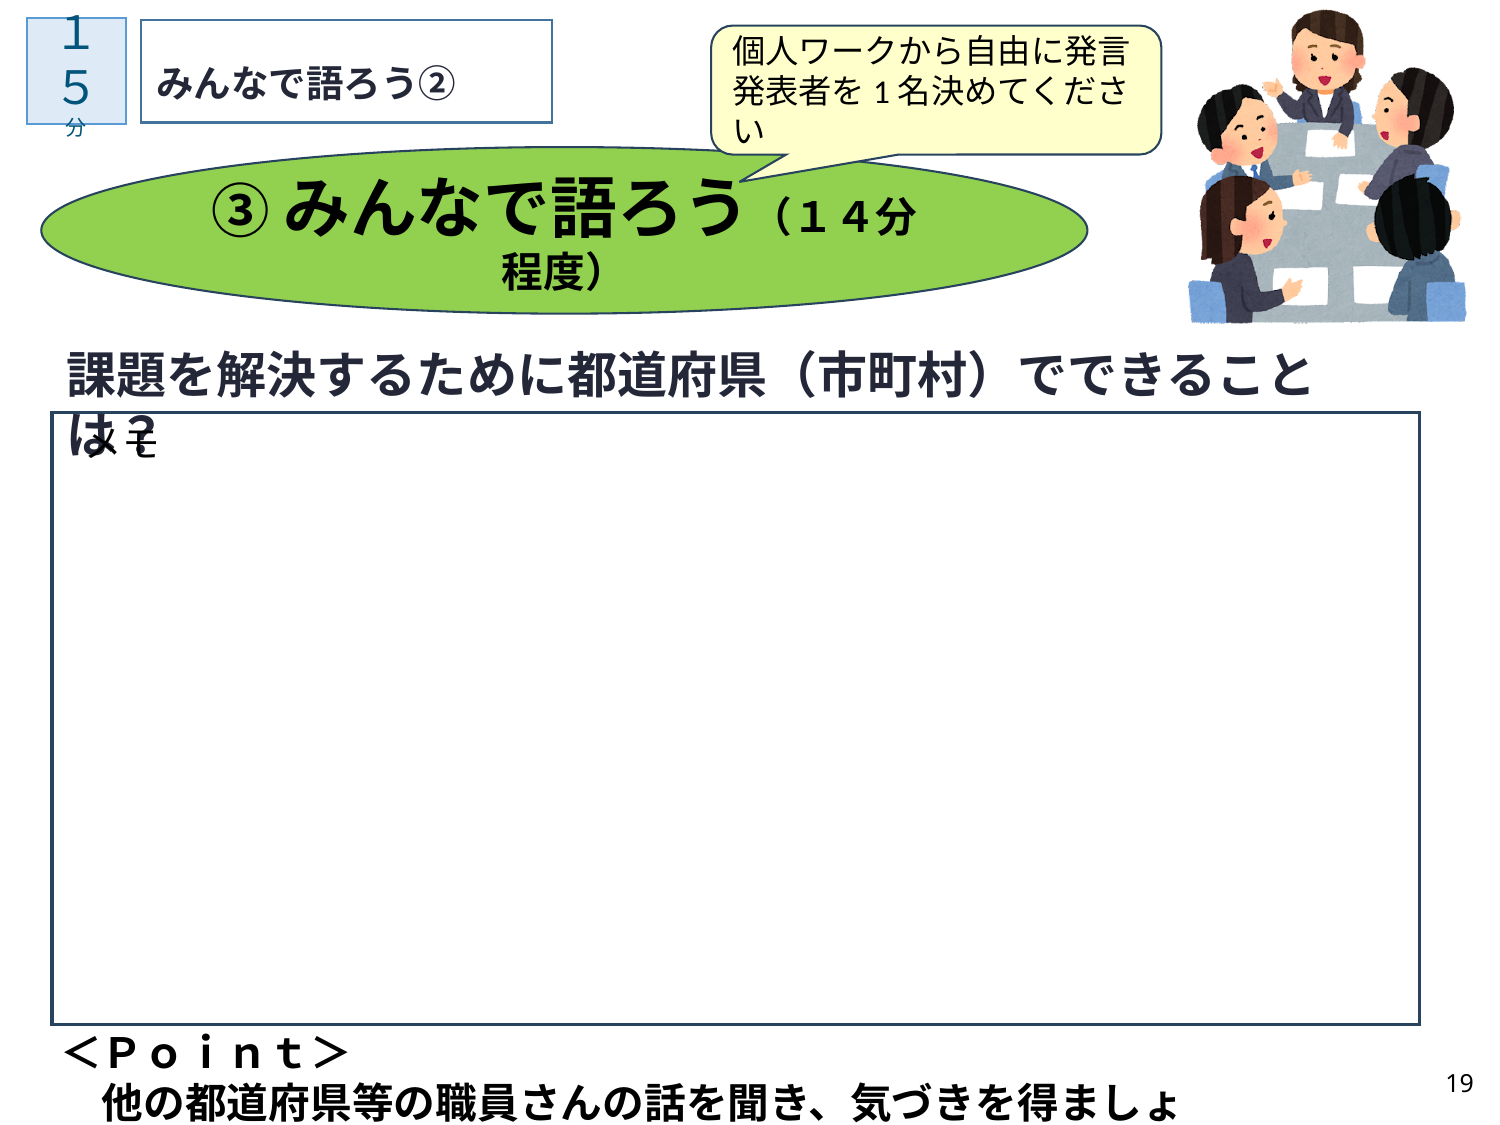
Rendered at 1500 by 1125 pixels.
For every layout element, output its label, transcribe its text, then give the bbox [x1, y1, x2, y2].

text_box 課題を解決するために都道府県（市町村）でできることは？ [52, 336, 1400, 472]
text_box ＜Ｐｏｉｎｔ＞ 他の都道府県等の職員さんの話を聞き、気づきを得ましょう！ [45, 1019, 1232, 1125]
picture [1161, 3, 1495, 337]
text_box 19 [1419, 1047, 1500, 1122]
text_box １５ 分 [26, 17, 127, 125]
text_box [51, 411, 1420, 1025]
text_box メモ [69, 412, 175, 472]
text_box 個人ワークから自由に発言 発表者を1名決めてください [710, 24, 1161, 183]
text_box みんなで語ろう② [140, 19, 553, 124]
text_box ③みんなで語ろう（１４分程度） [40, 146, 1089, 315]
